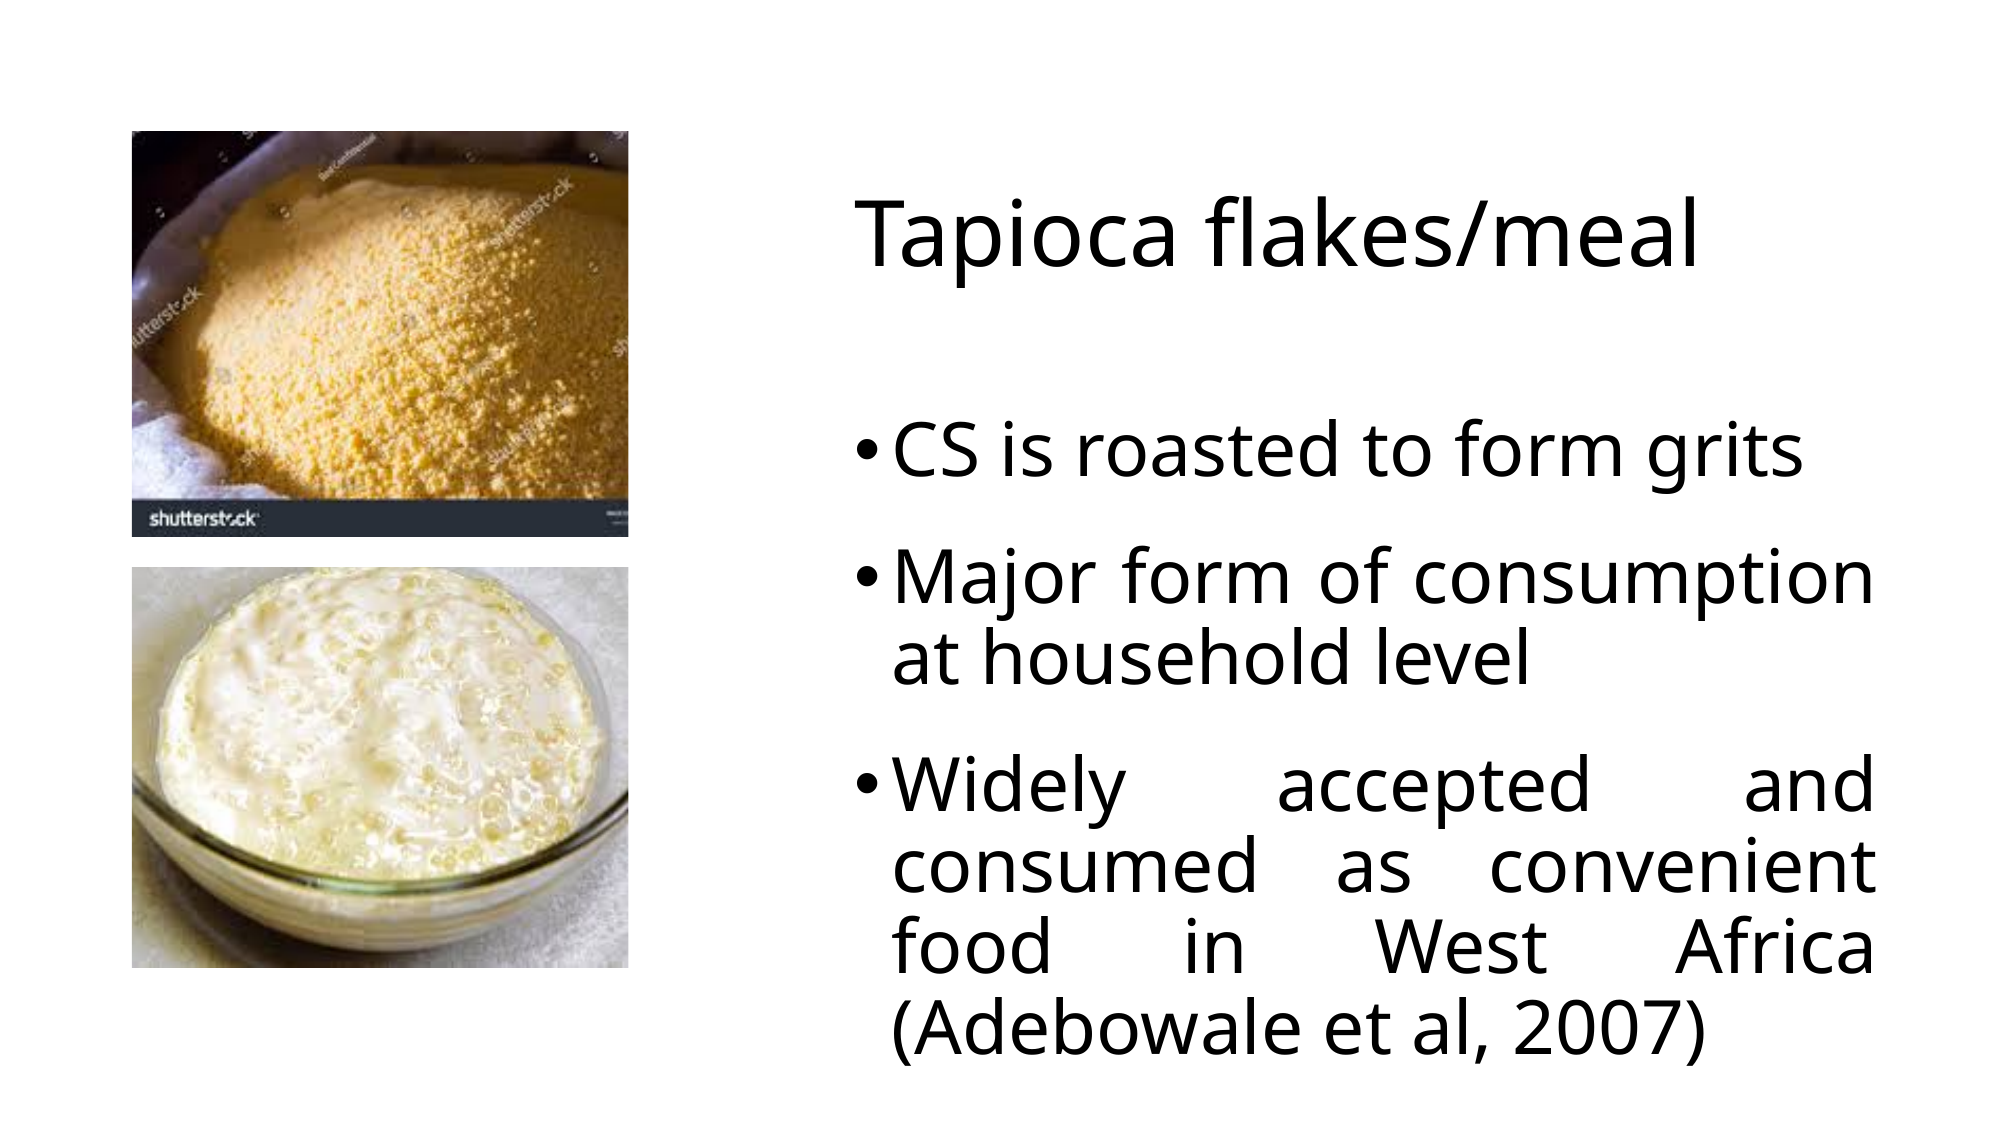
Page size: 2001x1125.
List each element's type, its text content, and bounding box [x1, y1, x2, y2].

list CS is roasted to form grits Major form of consumption at household level Widely accepted and consumed as convenient food in West Africa (Adebowale et al, 2007) [839, 404, 1893, 1125]
picture [131, 131, 629, 538]
picture [131, 567, 629, 968]
title Tapioca flakes/meal [839, 99, 1893, 375]
